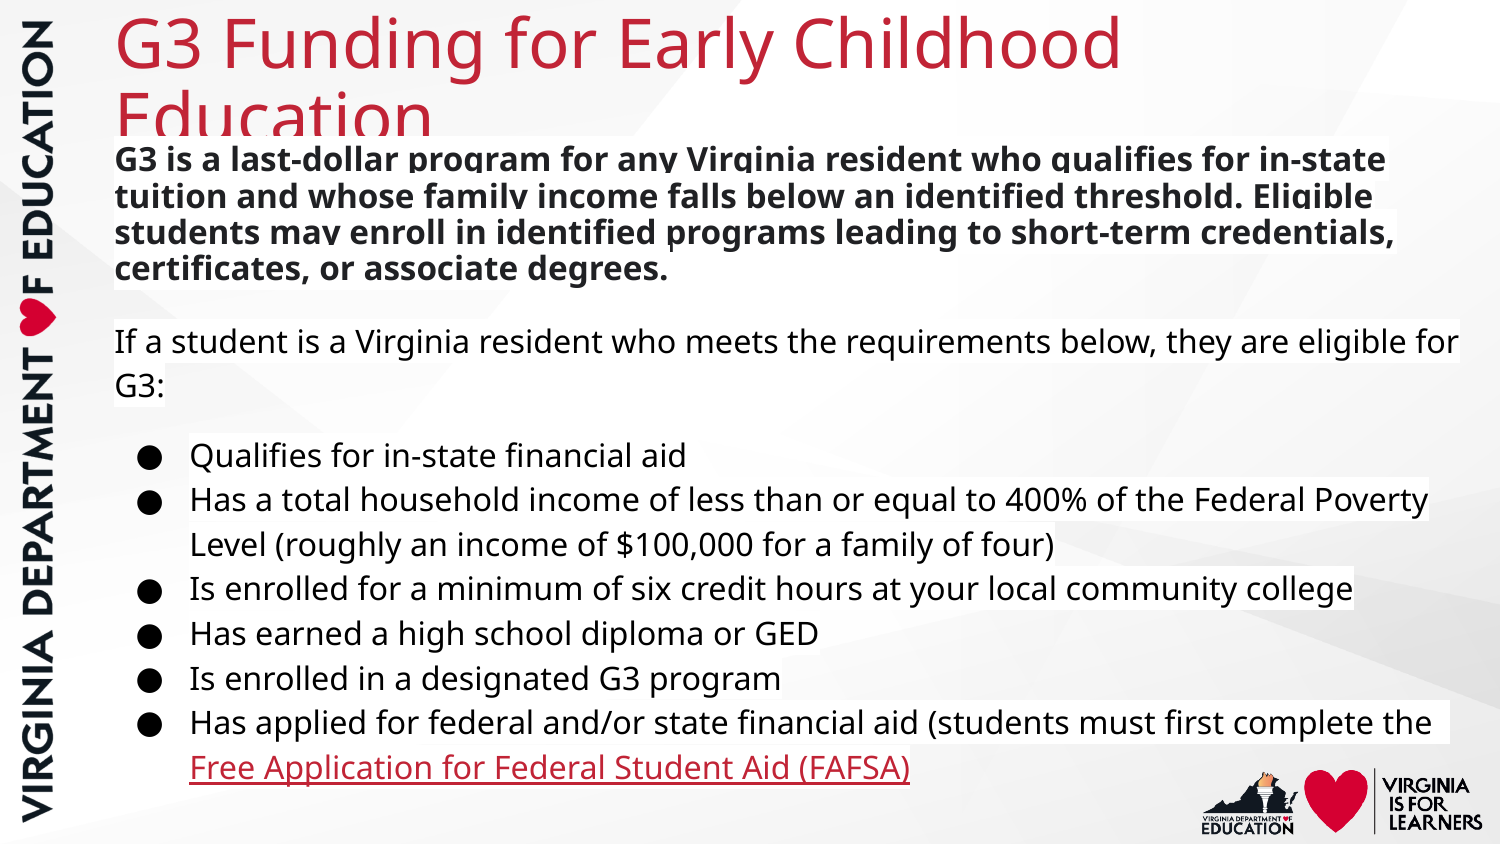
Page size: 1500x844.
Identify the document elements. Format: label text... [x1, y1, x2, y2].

list G3 is a last-dollar program for any Virginia resident who qualifies for in-state tuition and whose family income falls below an identified threshold. Eligible students may enroll in identified programs leading to short-term credentials, certificates, or associate degrees. If a student is a Virginia resident who meets the requirements below, they are eligible for G3: Qualifies for in-state financial aid Has a total household income of less than or equal to 400% of the Federal Poverty Level (roughly an income of $100,000 for a family of four) Is enrolled for a minimum of six credit hours at your local community college Has earned a high school diploma or GED Is enrolled in a designated G3 program Has applied for federal and/or state financial aid (students must first complete the Free Application for Federal Student Aid (FAFSA) [103, 133, 1486, 764]
title G3 Funding for Early Childhood Education [103, 33, 1449, 133]
picture [0, 0, 1500, 844]
